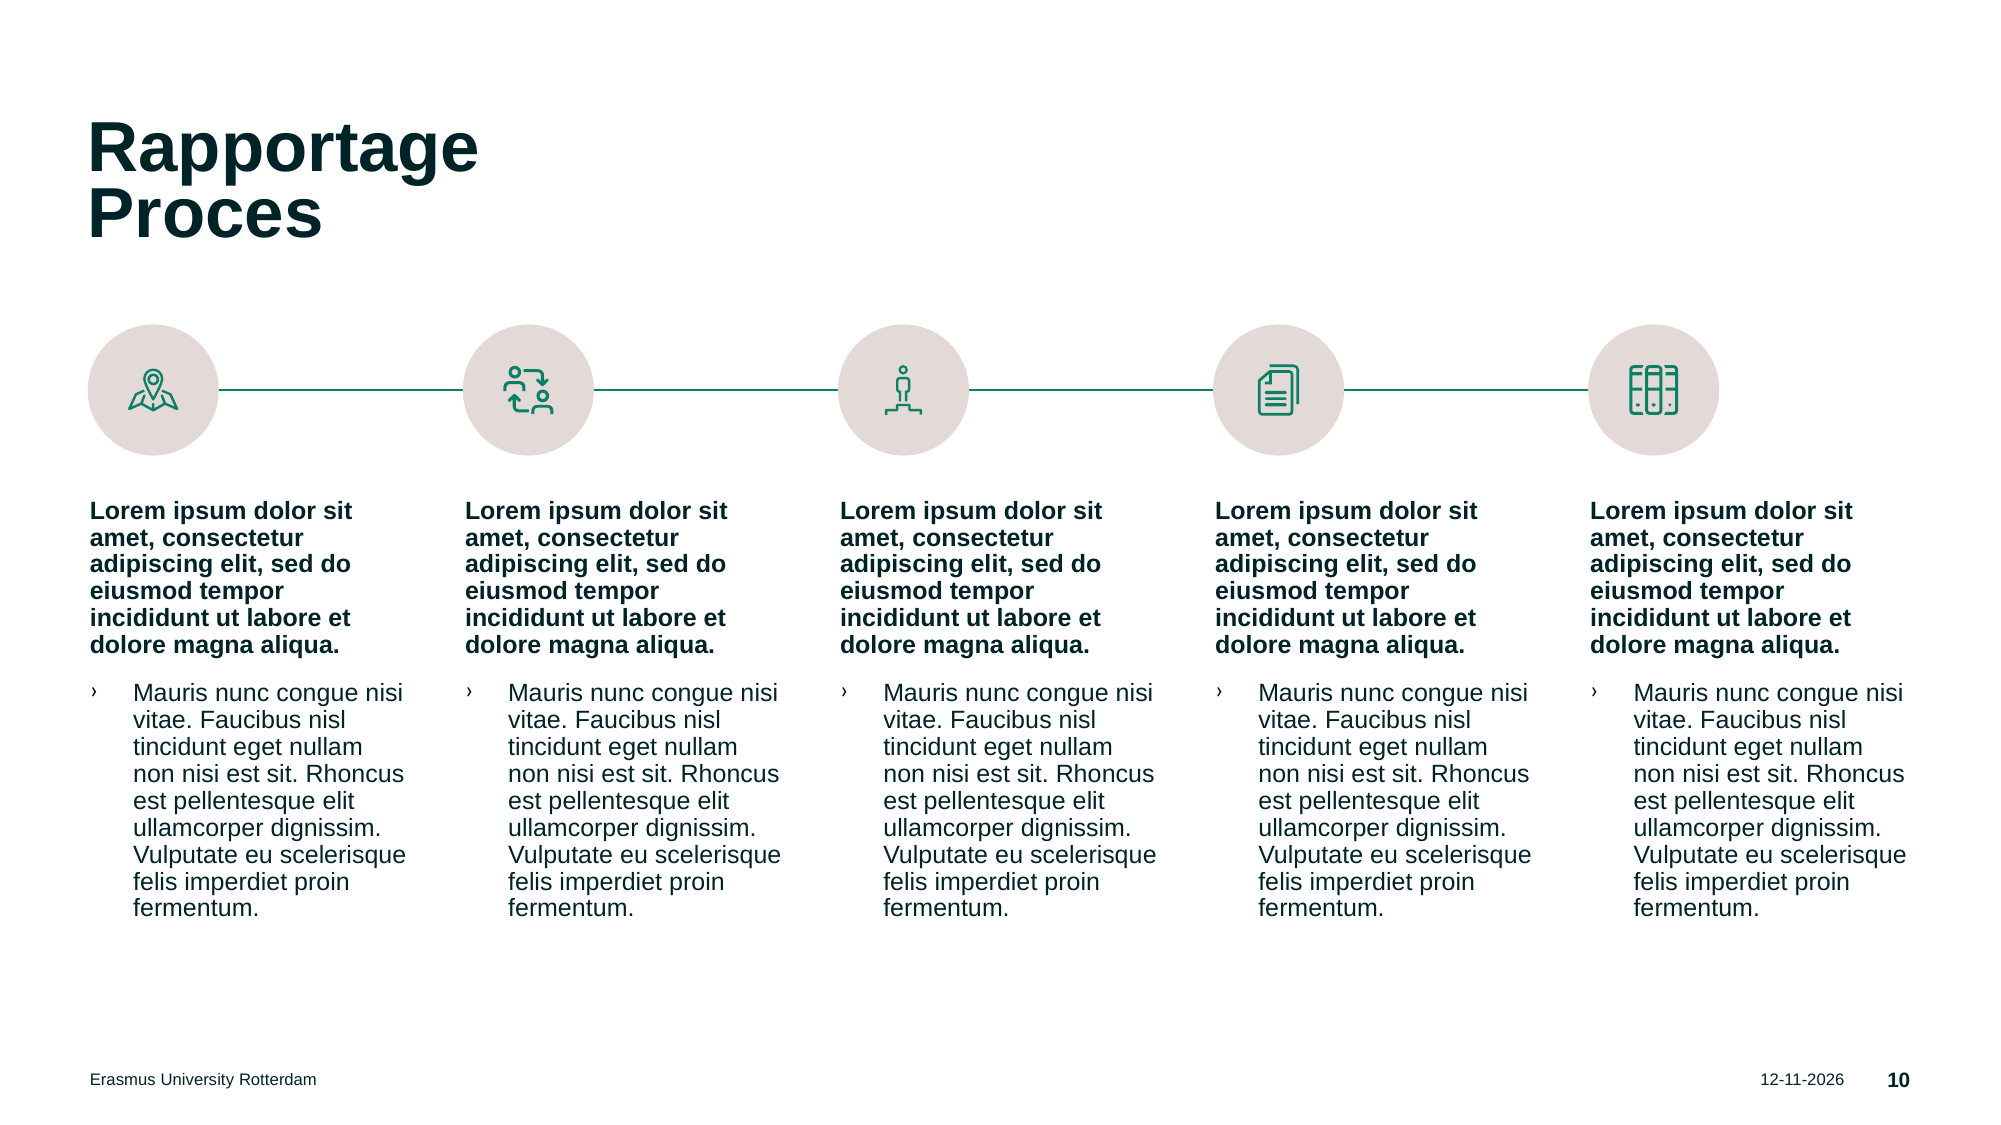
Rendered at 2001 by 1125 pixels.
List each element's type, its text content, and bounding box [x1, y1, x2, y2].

footer Erasmus University Rotterdam [89, 1068, 1708, 1090]
list Lorem ipsum dolor sit amet, consectetur adipiscing elit, sed do eiusmod tempor incididunt ut labore et dolore magna aliqua. Mauris nunc congue nisi vitae. Faucibus nisl tincidunt eget nullam non nisi est sit. Rhoncus est pellentesque elit ullamcorper dignissim. Vulputate eu scelerisque felis imperdiet proin fermentum. [89, 497, 411, 1035]
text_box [503, 365, 554, 415]
slide_number 10 [1866, 1068, 1911, 1090]
text_box [1587, 323, 1721, 457]
list Lorem ipsum dolor sit amet, consectetur adipiscing elit, sed do eiusmod tempor incididunt ut labore et dolore magna aliqua. Mauris nunc congue nisi vitae. Faucibus nisl tincidunt eget nullam non nisi est sit. Rhoncus est pellentesque elit ullamcorper dignissim. Vulputate eu scelerisque felis imperdiet proin fermentum. [1215, 497, 1536, 1035]
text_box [1629, 365, 1679, 415]
text_box [1212, 323, 1346, 389]
list Lorem ipsum dolor sit amet, consectetur adipiscing elit, sed do eiusmod tempor incididunt ut labore et dolore magna aliqua. Mauris nunc congue nisi vitae. Faucibus nisl tincidunt eget nullam non nisi est sit. Rhoncus est pellentesque elit ullamcorper dignissim. Vulputate eu scelerisque felis imperdiet proin fermentum. [1590, 497, 1911, 1035]
title Rapportage Proces [87, 118, 1911, 235]
text_box [461, 391, 595, 457]
list Lorem ipsum dolor sit amet, consectetur adipiscing elit, sed do eiusmod tempor incididunt ut labore et dolore magna aliqua. Mauris nunc congue nisi vitae. Faucibus nisl tincidunt eget nullam non nisi est sit. Rhoncus est pellentesque elit ullamcorper dignissim. Vulputate eu scelerisque felis imperdiet proin fermentum. [840, 497, 1161, 1035]
text_box [836, 323, 971, 389]
text_box [461, 323, 595, 389]
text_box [1257, 364, 1300, 416]
text_box [1212, 391, 1346, 457]
text_box [86, 323, 220, 457]
text_box [836, 391, 971, 457]
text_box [128, 368, 179, 412]
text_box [884, 365, 923, 415]
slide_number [1730, 1068, 1845, 1090]
list Lorem ipsum dolor sit amet, consectetur adipiscing elit, sed do eiusmod tempor incididunt ut labore et dolore magna aliqua. Mauris nunc congue nisi vitae. Faucibus nisl tincidunt eget nullam non nisi est sit. Rhoncus est pellentesque elit ullamcorper dignissim. Vulputate eu scelerisque felis imperdiet proin fermentum. [464, 497, 786, 1035]
